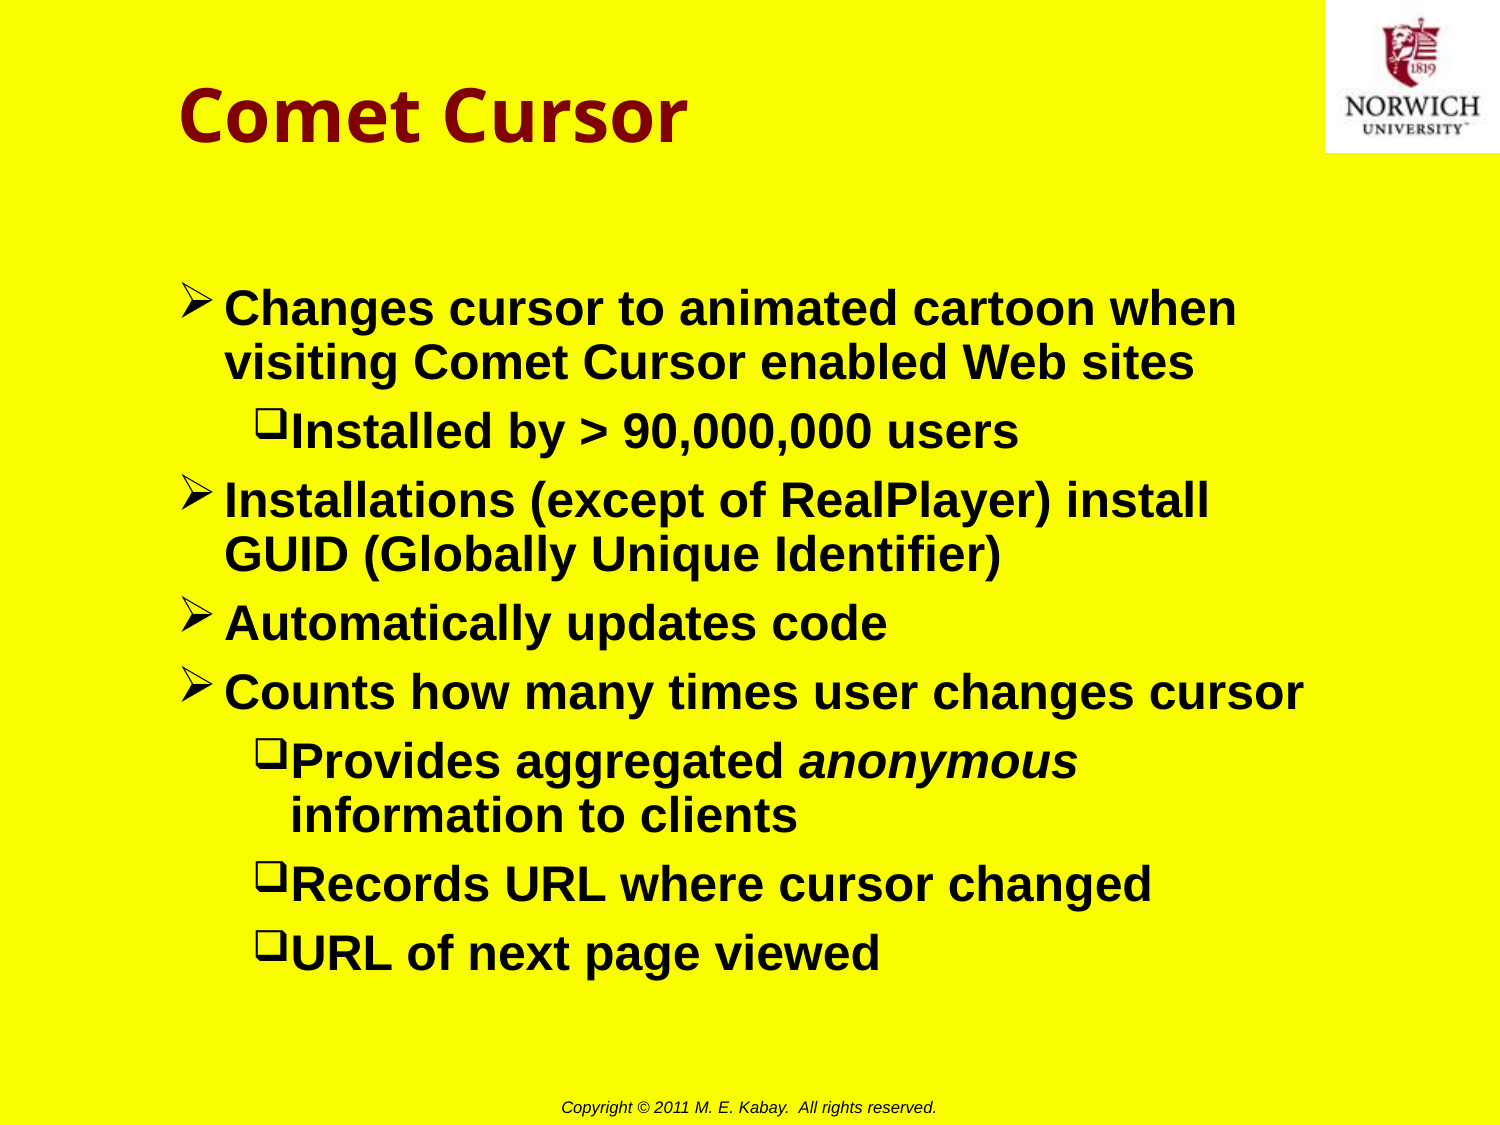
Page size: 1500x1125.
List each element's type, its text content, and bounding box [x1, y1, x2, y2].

list Changes cursor to animated cartoon when visiting Comet Cursor enabled Web sites Installed by > 90,000,000 users Installations (except of RealPlayer) install GUID (Globally Unique Identifier) Automatically updates code Counts how many times user changes cursor Provides aggregated anonymous information to clients Records URL where cursor changed URL of next page viewed [161, 274, 1339, 1039]
picture [1325, 0, 1500, 153]
title Comet Cursor [161, 24, 1339, 213]
